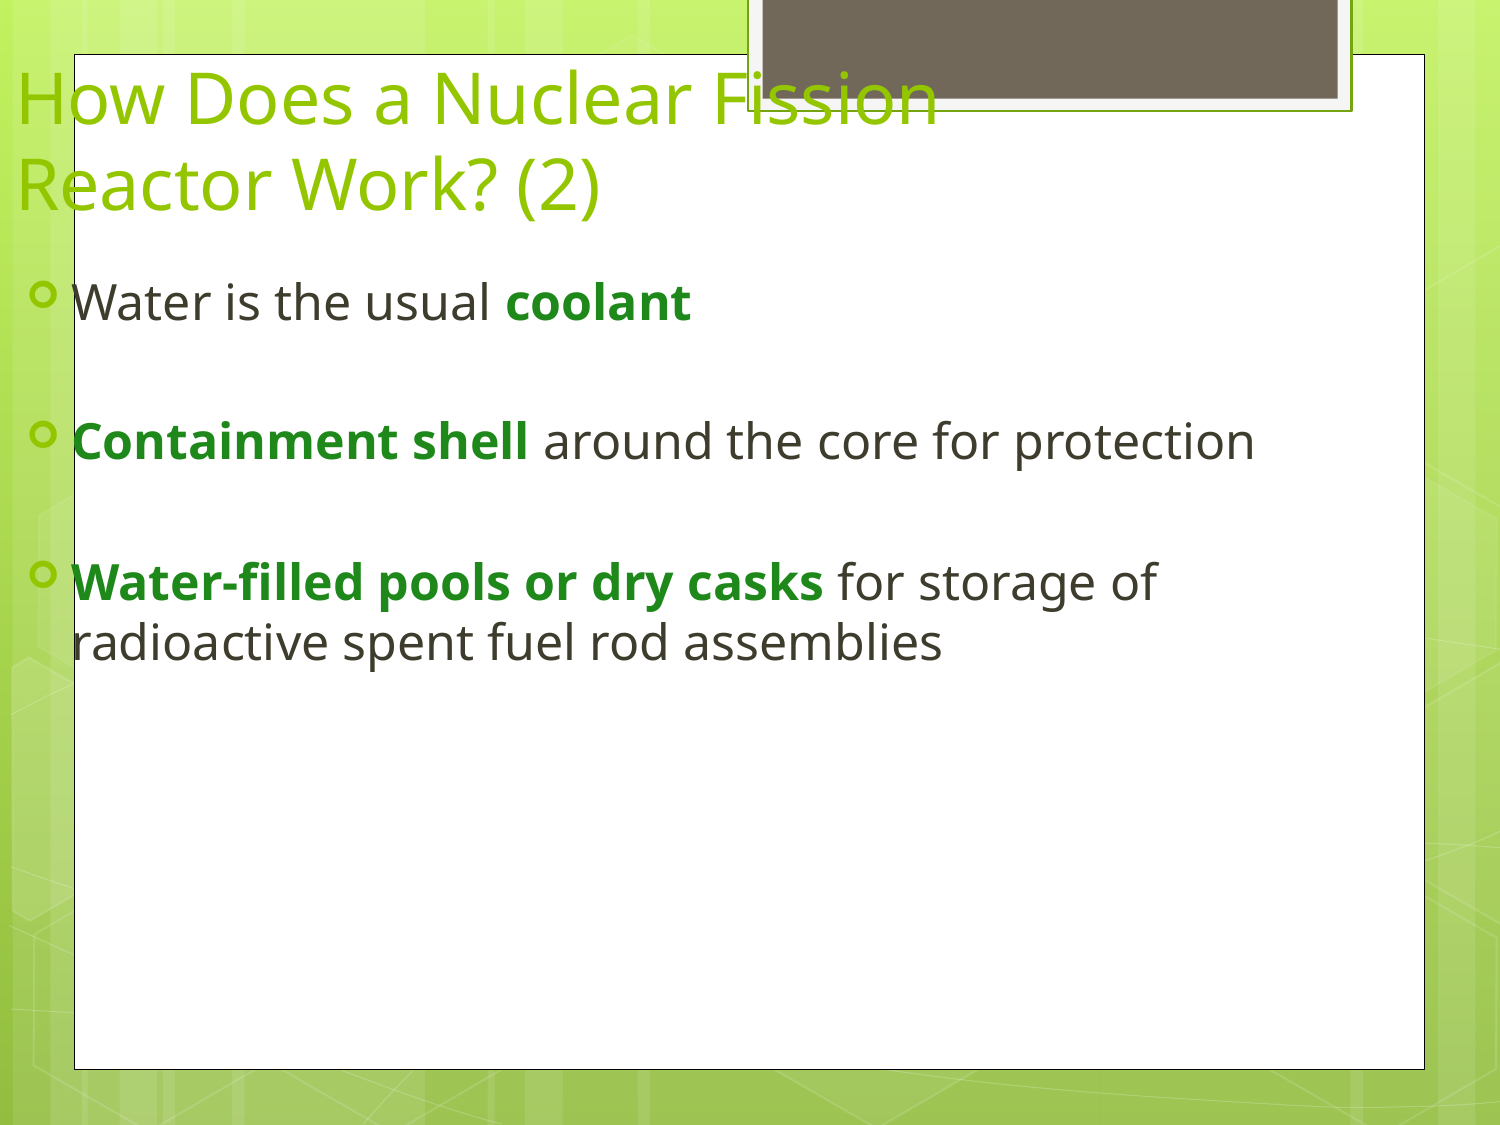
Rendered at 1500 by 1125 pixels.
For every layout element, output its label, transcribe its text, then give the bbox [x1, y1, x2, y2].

title How Does a Nuclear Fission Reactor Work? (2) [0, 45, 1350, 233]
list Water is the usual coolant Containment shell around the core for protection Water-filled pools or dry casks for storage of radioactive spent fuel rod assemblies [0, 262, 1350, 1005]
